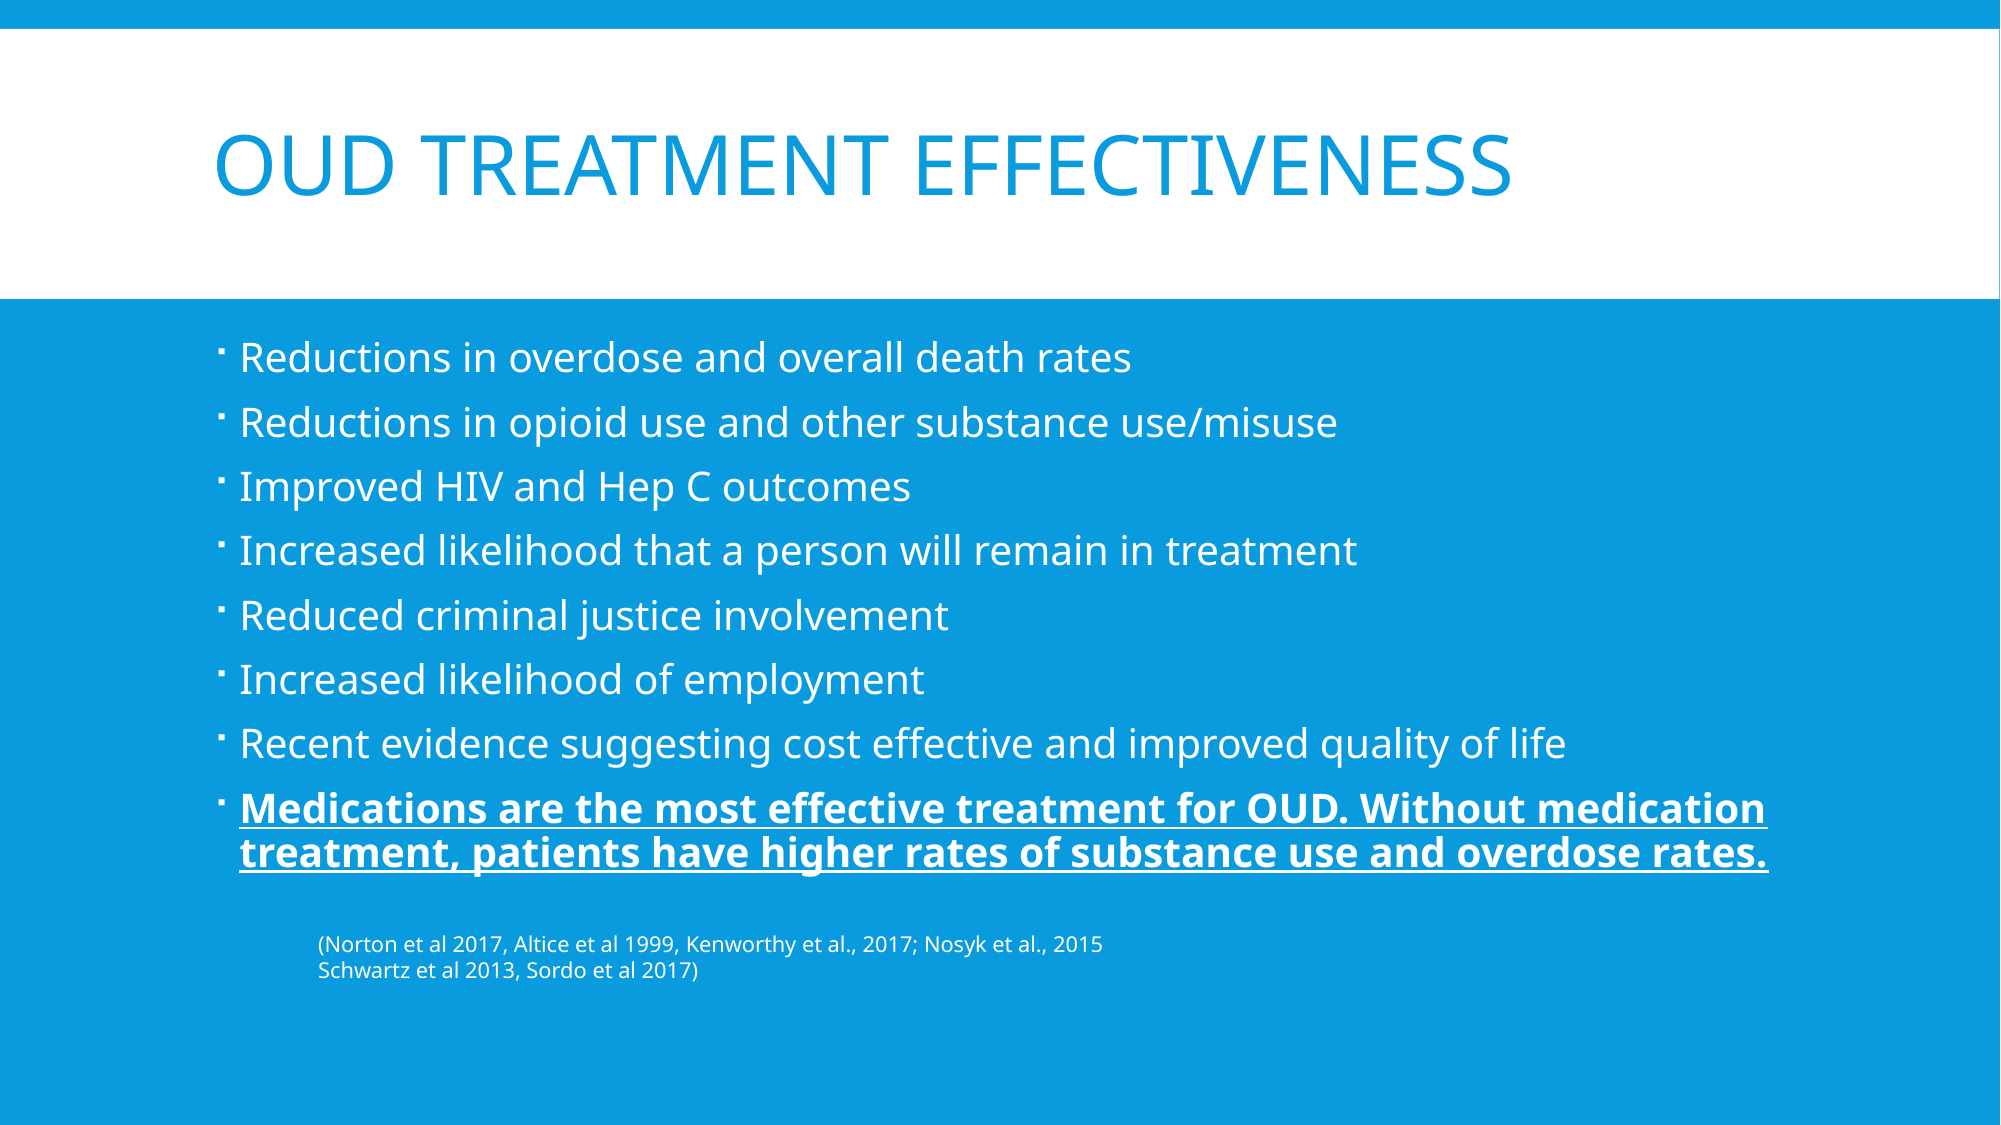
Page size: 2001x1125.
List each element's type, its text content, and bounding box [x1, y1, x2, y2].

list Reductions in overdose and overall death rates Reductions in opioid use and other substance use/misuse Improved HIV and Hep C outcomes Increased likelihood that a person will remain in treatment Reduced criminal justice involvement Increased likelihood of employment Recent evidence suggesting cost effective and improved quality of life Medications are the most effective treatment for OUD. Without medication treatment, patients have higher rates of substance use and overdose rates. [197, 329, 1803, 1070]
text_box (Norton et al 2017, Altice et al 1999, Kenworthy et al., 2017; Nosyk et al., 2015 Schwartz et al 2013, Sordo et al 2017) [303, 922, 1120, 991]
title OUD treatment effectiveness [197, 46, 1803, 295]
